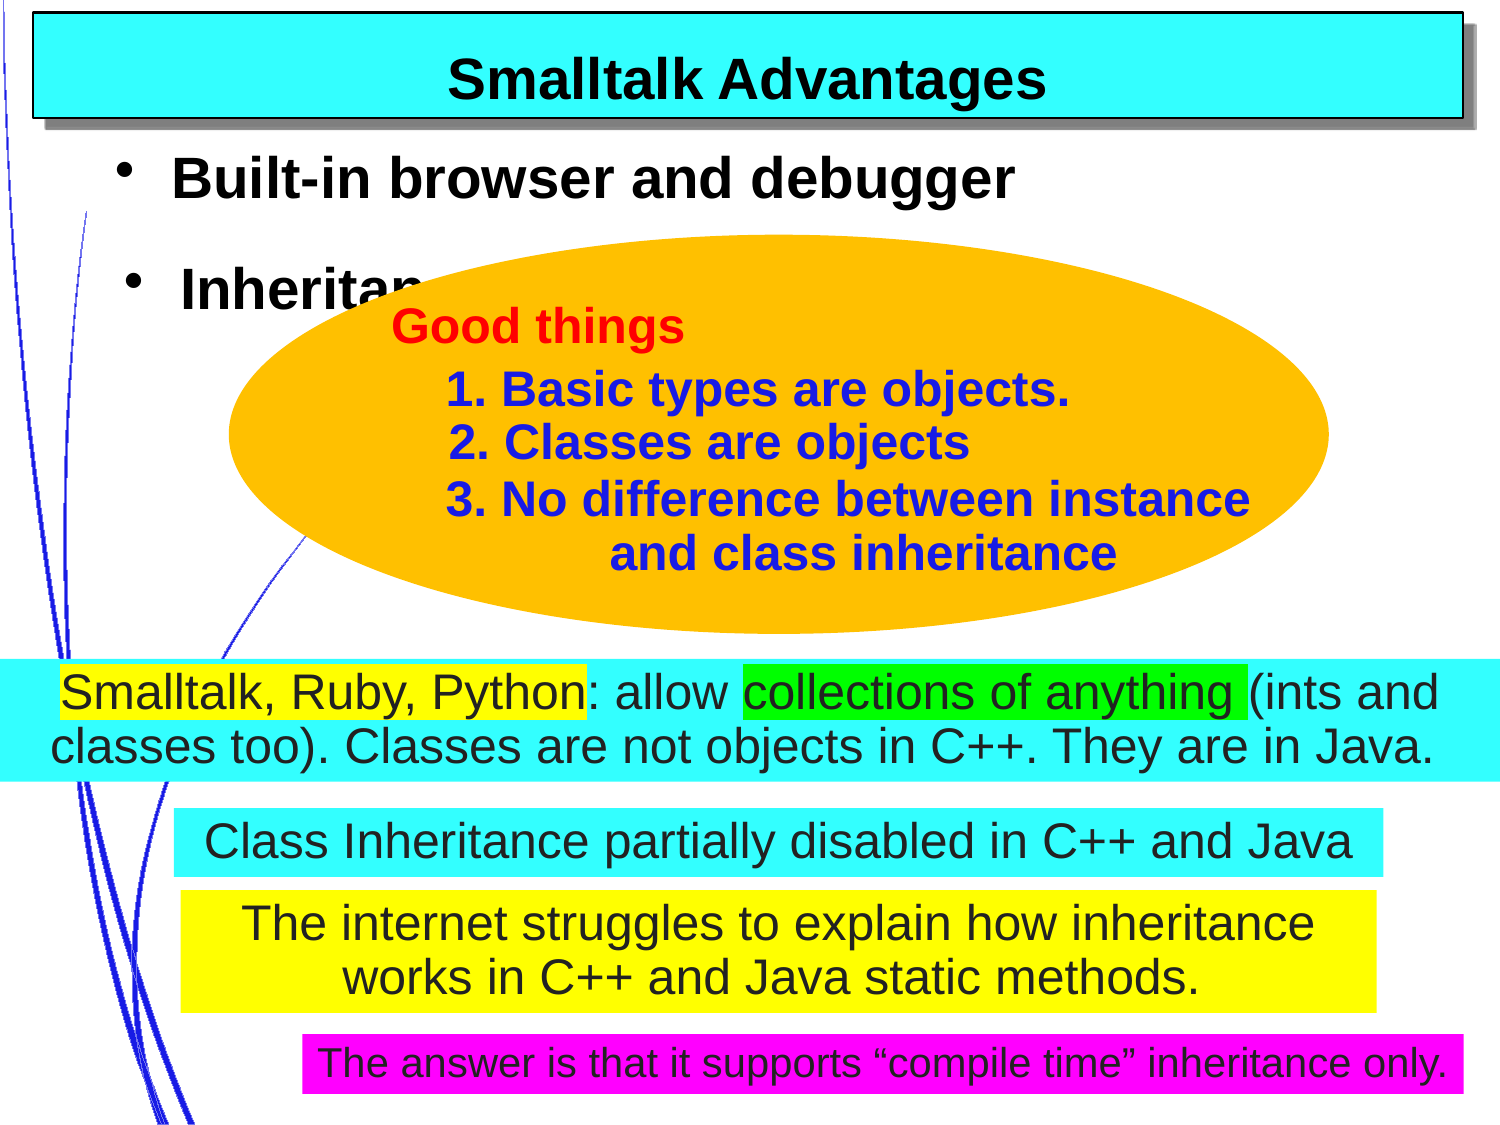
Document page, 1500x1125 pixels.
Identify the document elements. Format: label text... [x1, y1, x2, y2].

text_box [431, 589, 1127, 634]
text_box The internet struggles to explain how inheritance works in C++ and Java static methods. [180, 890, 1377, 1013]
text_box 3. No difference between instance and class inheritance [430, 465, 1329, 589]
text_box Class Inheritance partially disabled in C++ and Java [173, 808, 1384, 877]
text_box Inheritance for everything [108, 252, 548, 331]
text_box Good things [376, 293, 701, 362]
text_box 2. Classes are objects [433, 408, 986, 465]
title Smalltalk Advantages [32, 11, 1464, 119]
text_box 1. Basic types are objects. [430, 355, 1131, 465]
text_box Smalltalk, Ruby, Python: allow collections of anything (ints and classes too). Classes are not objects in C++. They are in Java. [0, 658, 1500, 782]
text_box The answer is that it supports “compile time” inheritance only. [302, 1034, 1464, 1094]
text_box [390, 234, 1329, 465]
list Built-in browser and debugger [99, 140, 1043, 221]
text_box [228, 298, 430, 589]
